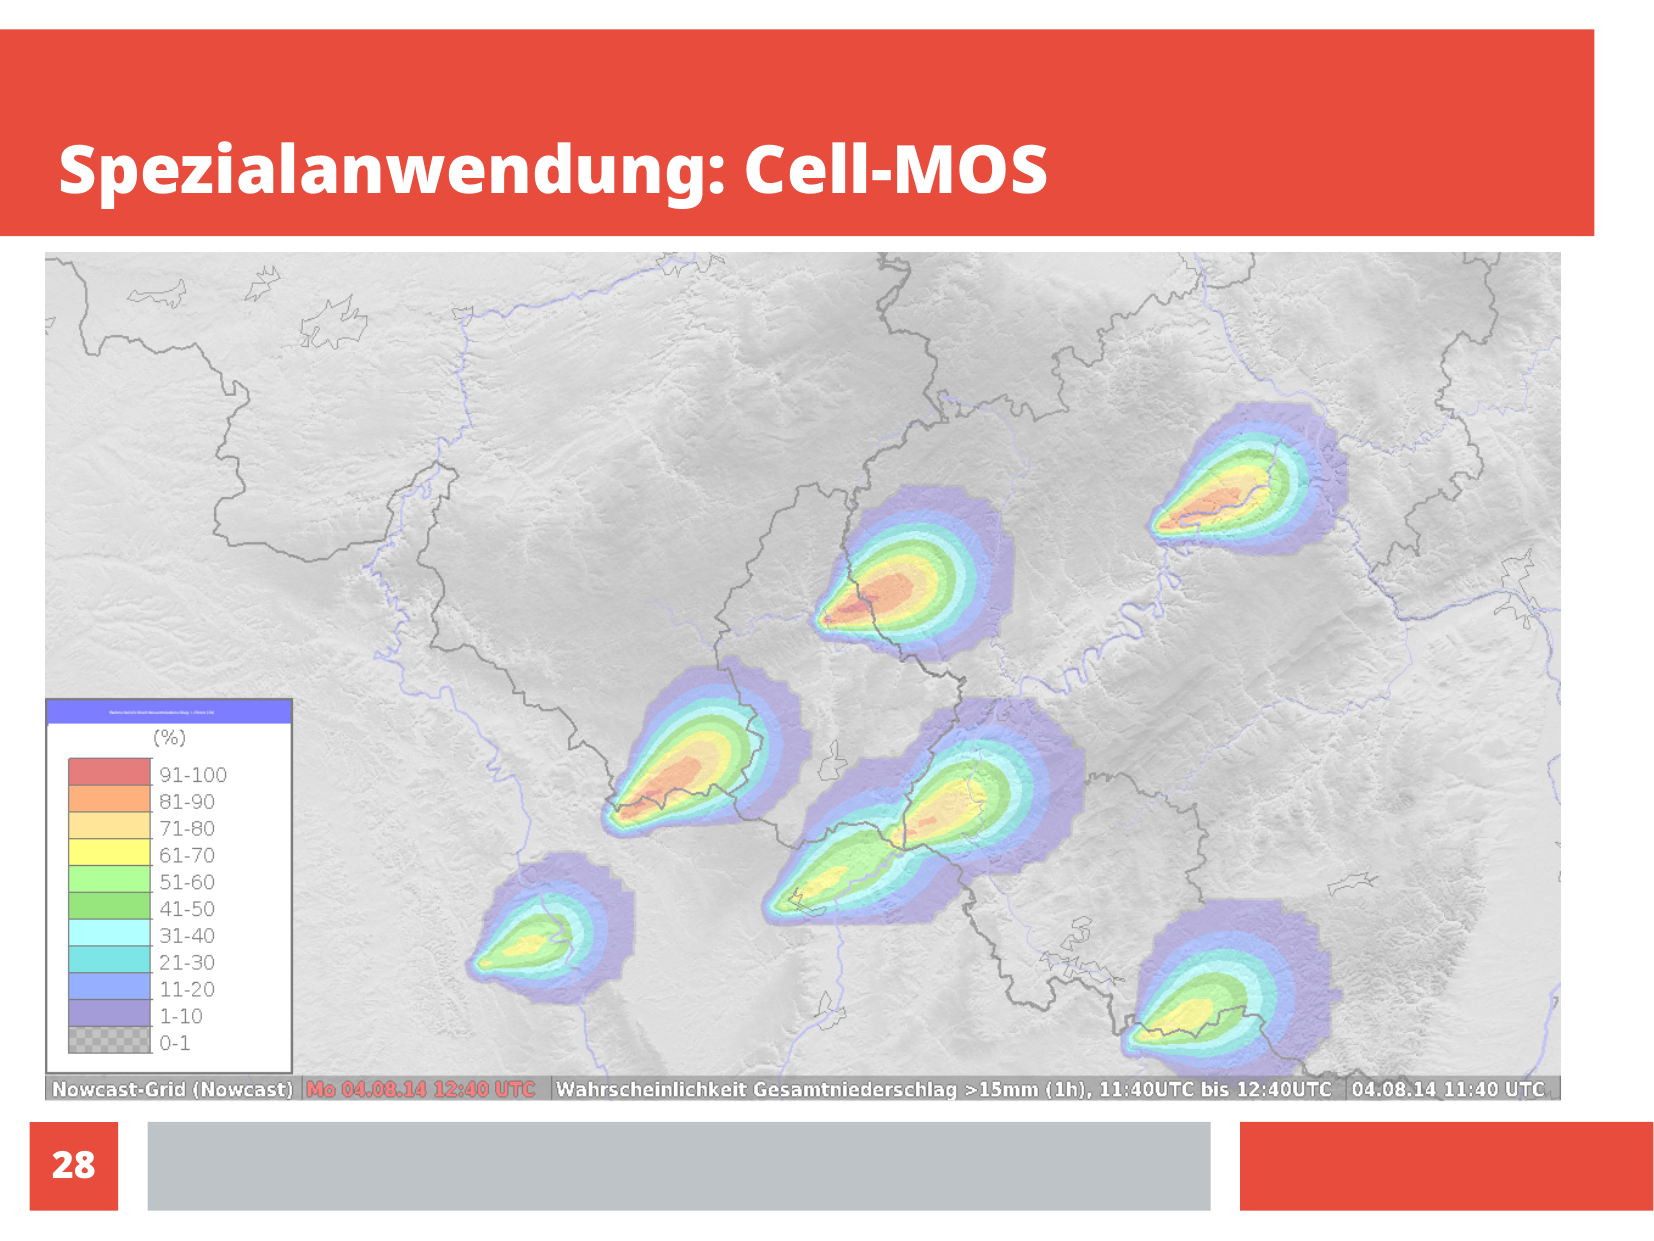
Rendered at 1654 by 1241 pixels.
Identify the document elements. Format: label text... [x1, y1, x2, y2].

title Spezialanwendung: Cell-MOS [59, 59, 1595, 207]
picture [45, 251, 1561, 1105]
slide_number 28 [24, 1116, 124, 1216]
